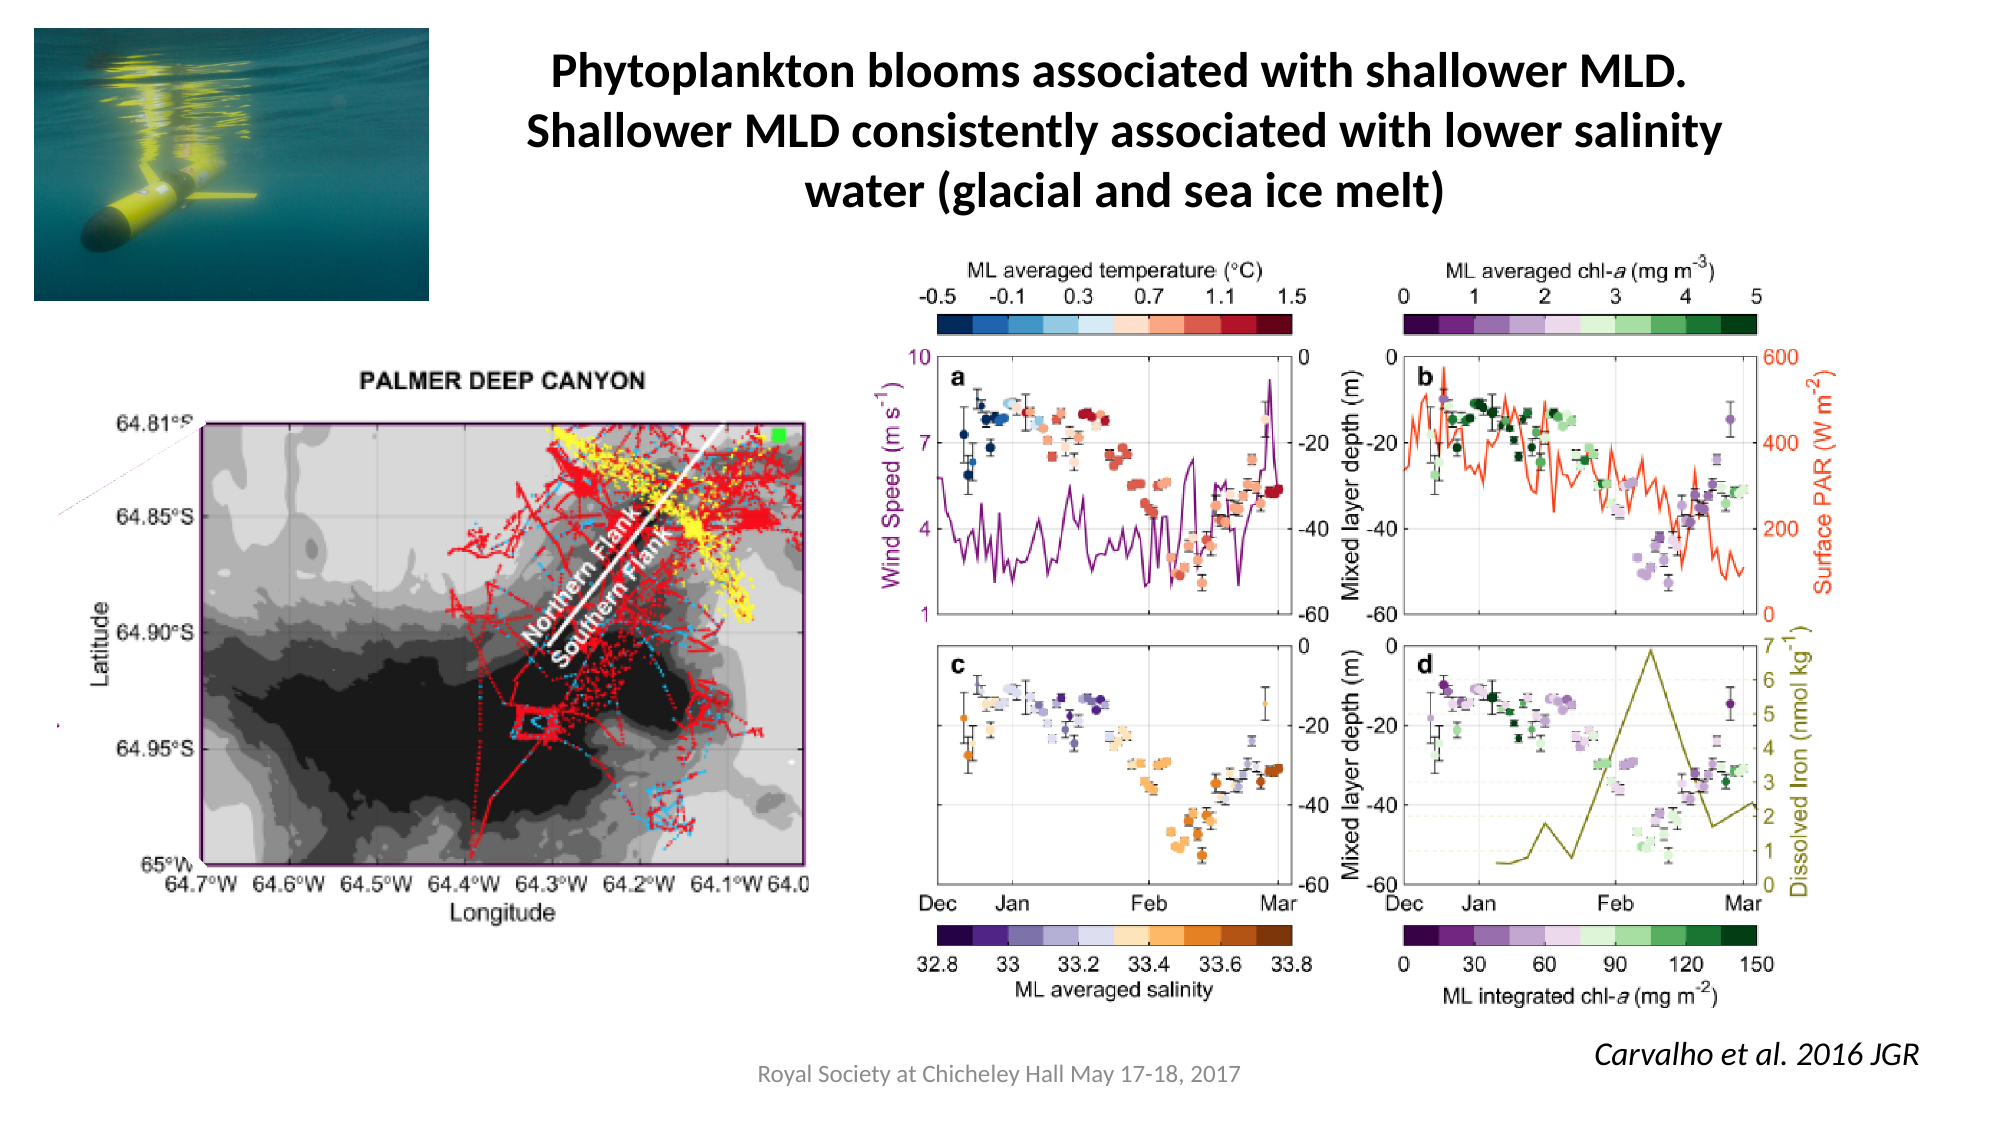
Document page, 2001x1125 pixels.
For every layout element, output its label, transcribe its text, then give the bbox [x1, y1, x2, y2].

text_box Phytoplankton blooms associated with shallower MLD. Shallower MLD consistently associated with lower salinity water (glacial and sea ice melt) [493, 29, 1758, 225]
text_box Carvalho et al. 2016 JGR [1557, 1025, 1958, 1080]
picture [809, 232, 1866, 1025]
picture [389, 288, 400, 295]
picture [33, 28, 435, 301]
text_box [26, 314, 809, 955]
footer Royal Society at Chicheley Hall May 17-18, 2017 [662, 1042, 1338, 1103]
